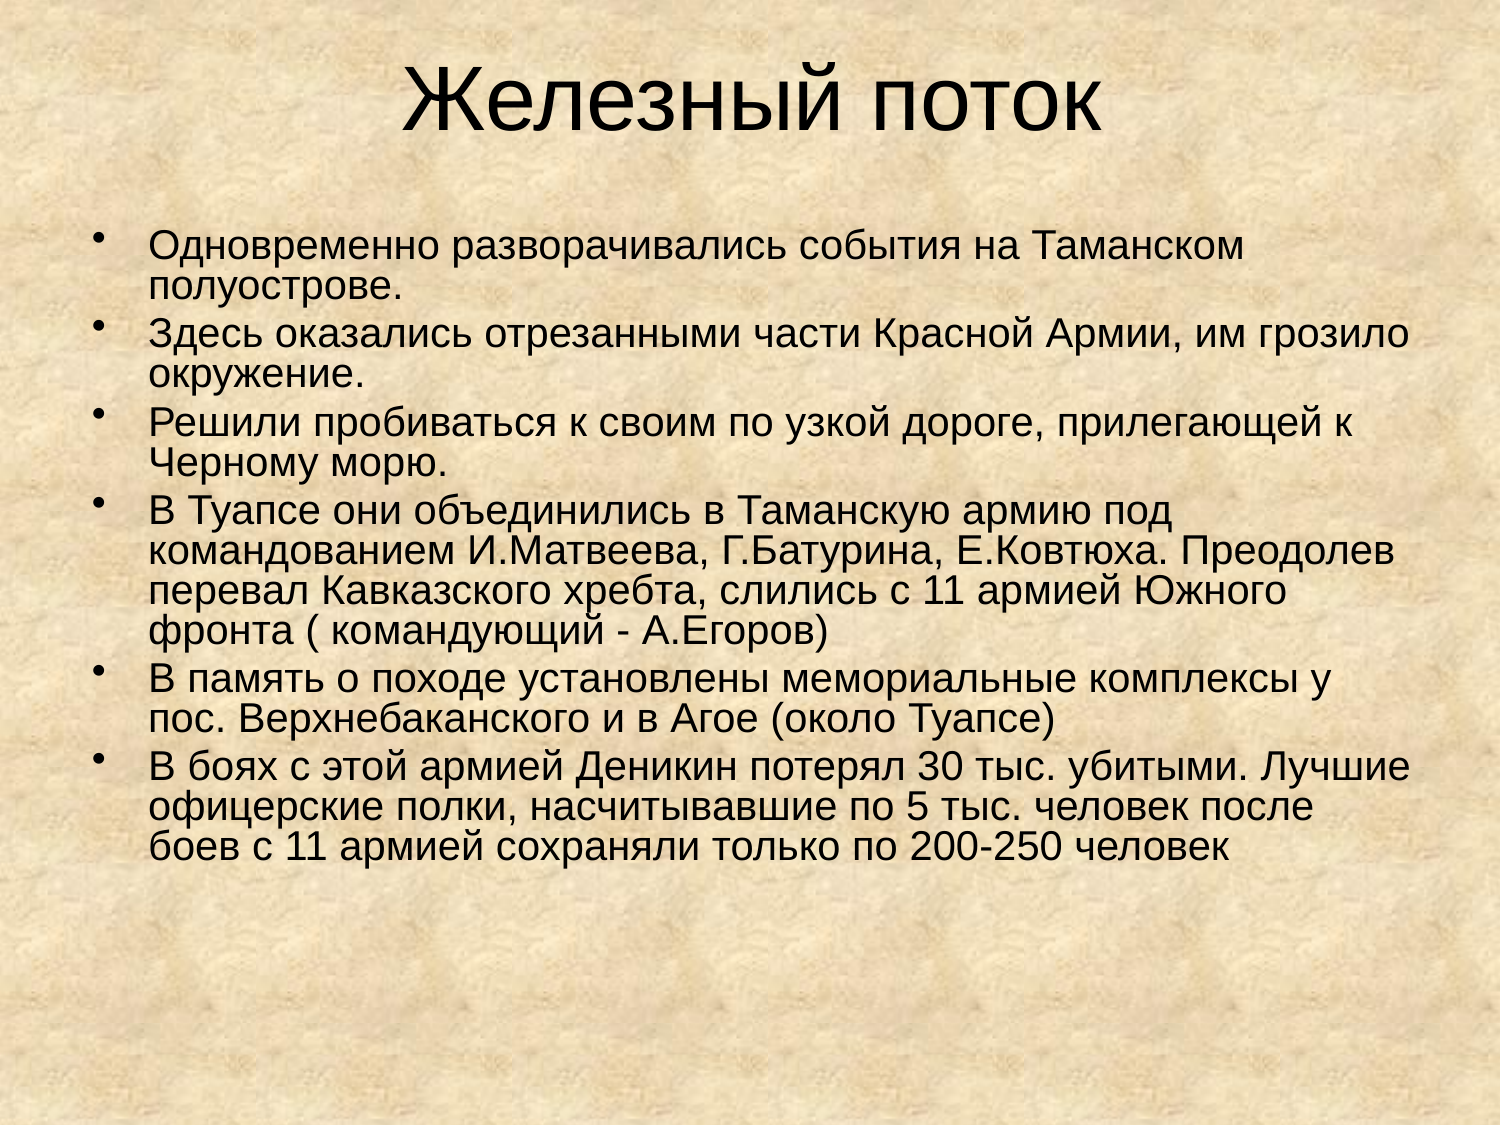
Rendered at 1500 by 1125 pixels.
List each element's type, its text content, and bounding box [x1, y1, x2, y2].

list Одновременно разворачивались события на Таманском полуострове. Здесь оказались отрезанными части Красной Армии, им грозило окружение. Решили пробиваться к своим по узкой дороге, прилегающей к Черному морю. В Туапсе они объединились в Таманскую армию под командованием И.Матвеева, Г.Батурина, Е.Ковтюха. Преодолев перевал Кавказского хребта, слились с 11 армией Южного фронта ( командующий - А.Егоров) В память о походе установлены мемориальные комплексы у пос. Верхнебаканского и в Агое (около Туапсе) В боях с этой армией Деникин потерял 30 тыс. убитыми. Лучшие офицерские полки, насчитывавшие по 5 тыс. человек после боев с 11 армией сохраняли только по 200-250 человек [76, 219, 1428, 963]
picture [0, 0, 1500, 1125]
title Железный поток [76, 0, 1428, 188]
